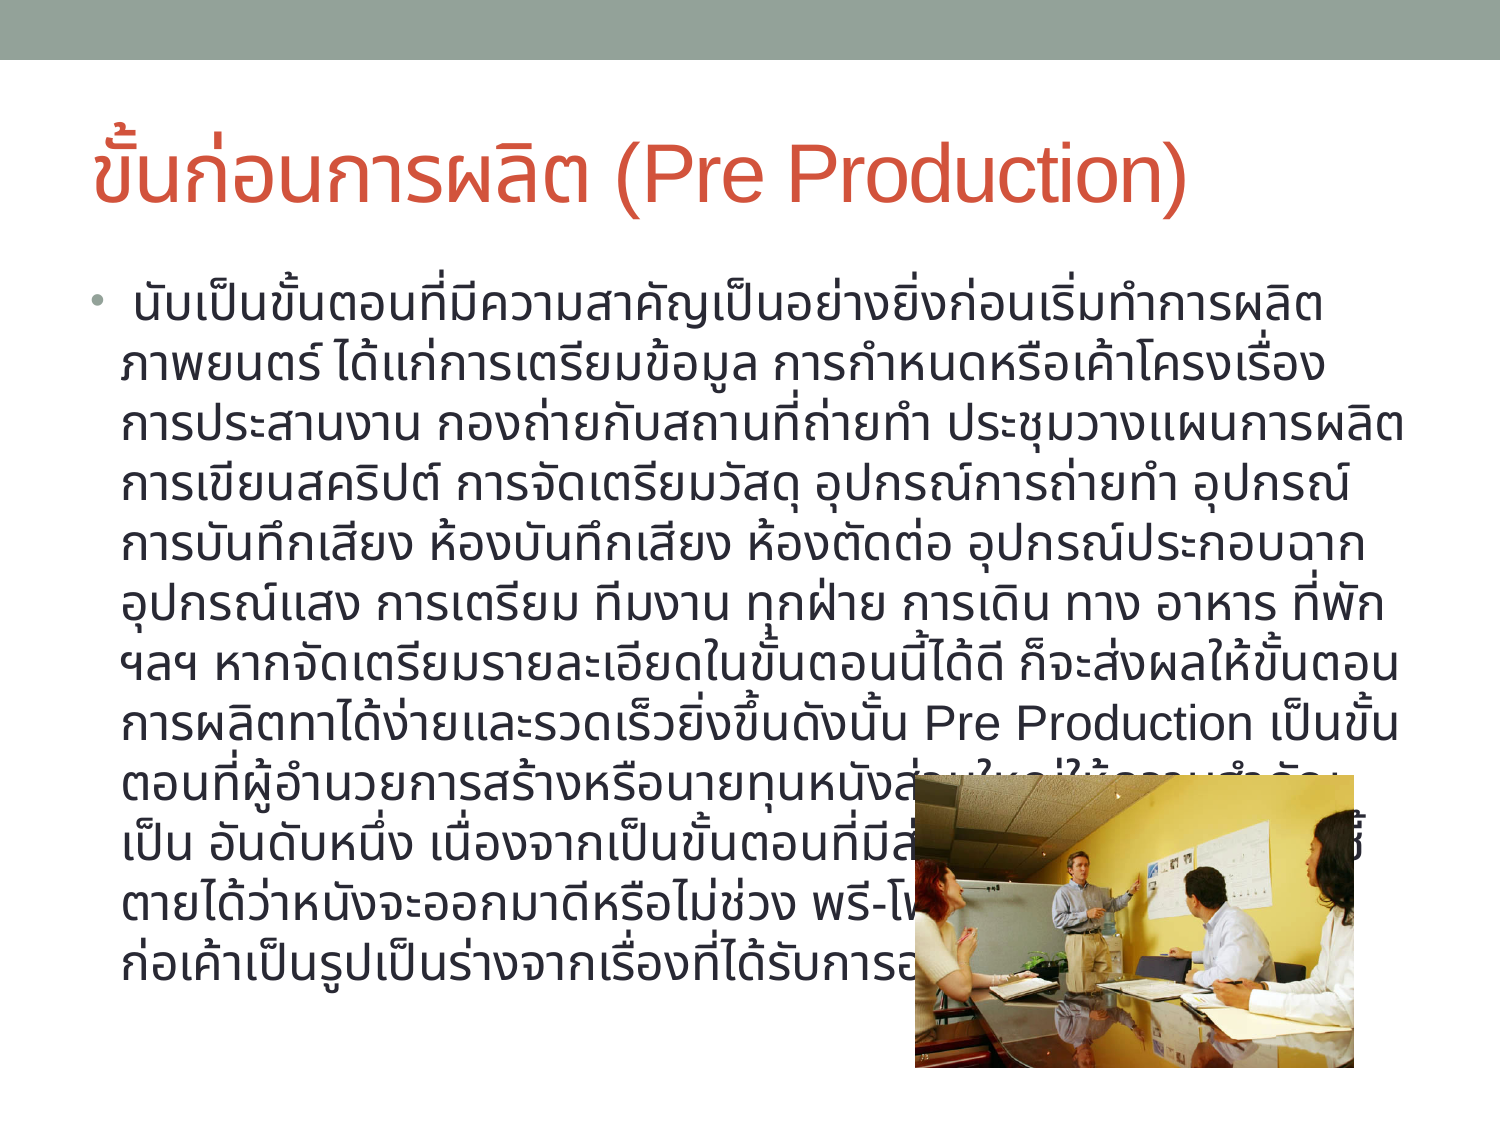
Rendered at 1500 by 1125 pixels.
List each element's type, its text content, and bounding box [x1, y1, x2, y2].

title ขั้นก่อนการผลิต (Pre Production) [75, 87, 1425, 250]
picture [915, 774, 1355, 1068]
list นับเป็นขั้นตอนที่มีความสาคัญเป็นอย่างยิ่งก่อนเริ่มทำการผลิตภาพยนตร์ ได้แก่การเตรียมข้อมูล การกำหนดหรือเค้าโครงเรื่อง การประสานงาน กองถ่ายกับสถานที่ถ่ายทำ ประชุมวางแผนการผลิต การเขียนสคริปต์ การจัดเตรียมวัสดุ อุปกรณ์การถ่ายทำ อุปกรณ์การบันทึกเสียง ห้องบันทึกเสียง ห้องตัดต่อ อุปกรณ์ประกอบฉาก อุปกรณ์แสง การเตรียม ทีมงาน ทุกฝ่าย การเดิน ทาง อาหาร ที่พัก ฯลฯ หากจัดเตรียมรายละเอียดในขั้นตอนนี้ได้ดี ก็จะส่งผลให้ขั้นตอนการผลิตทาได้ง่ายและรวดเร็วยิ่งขึ้นดังนั้น Pre Production เป็นขั้นตอนที่ผู้อำนวยการสร้างหรือนายทุนหนังส่วนใหญ่ให้ความสำคัญเป็น อันดับหนึ่ง เนื่องจากเป็นขั้นตอนที่มีส่วนอย่างมากที่จะชี้เป็นชี้ตายได้ว่าหนังจะออกมาดีหรือไม่ช่วง พรี-โพร จะเป็นช่วงที่หนังเริ่มก่อเค้าเป็นรูปเป็นร่างจากเรื่องที่ได้รับการอนุมัติสร้างจากนายทุน [75, 262, 1425, 1063]
